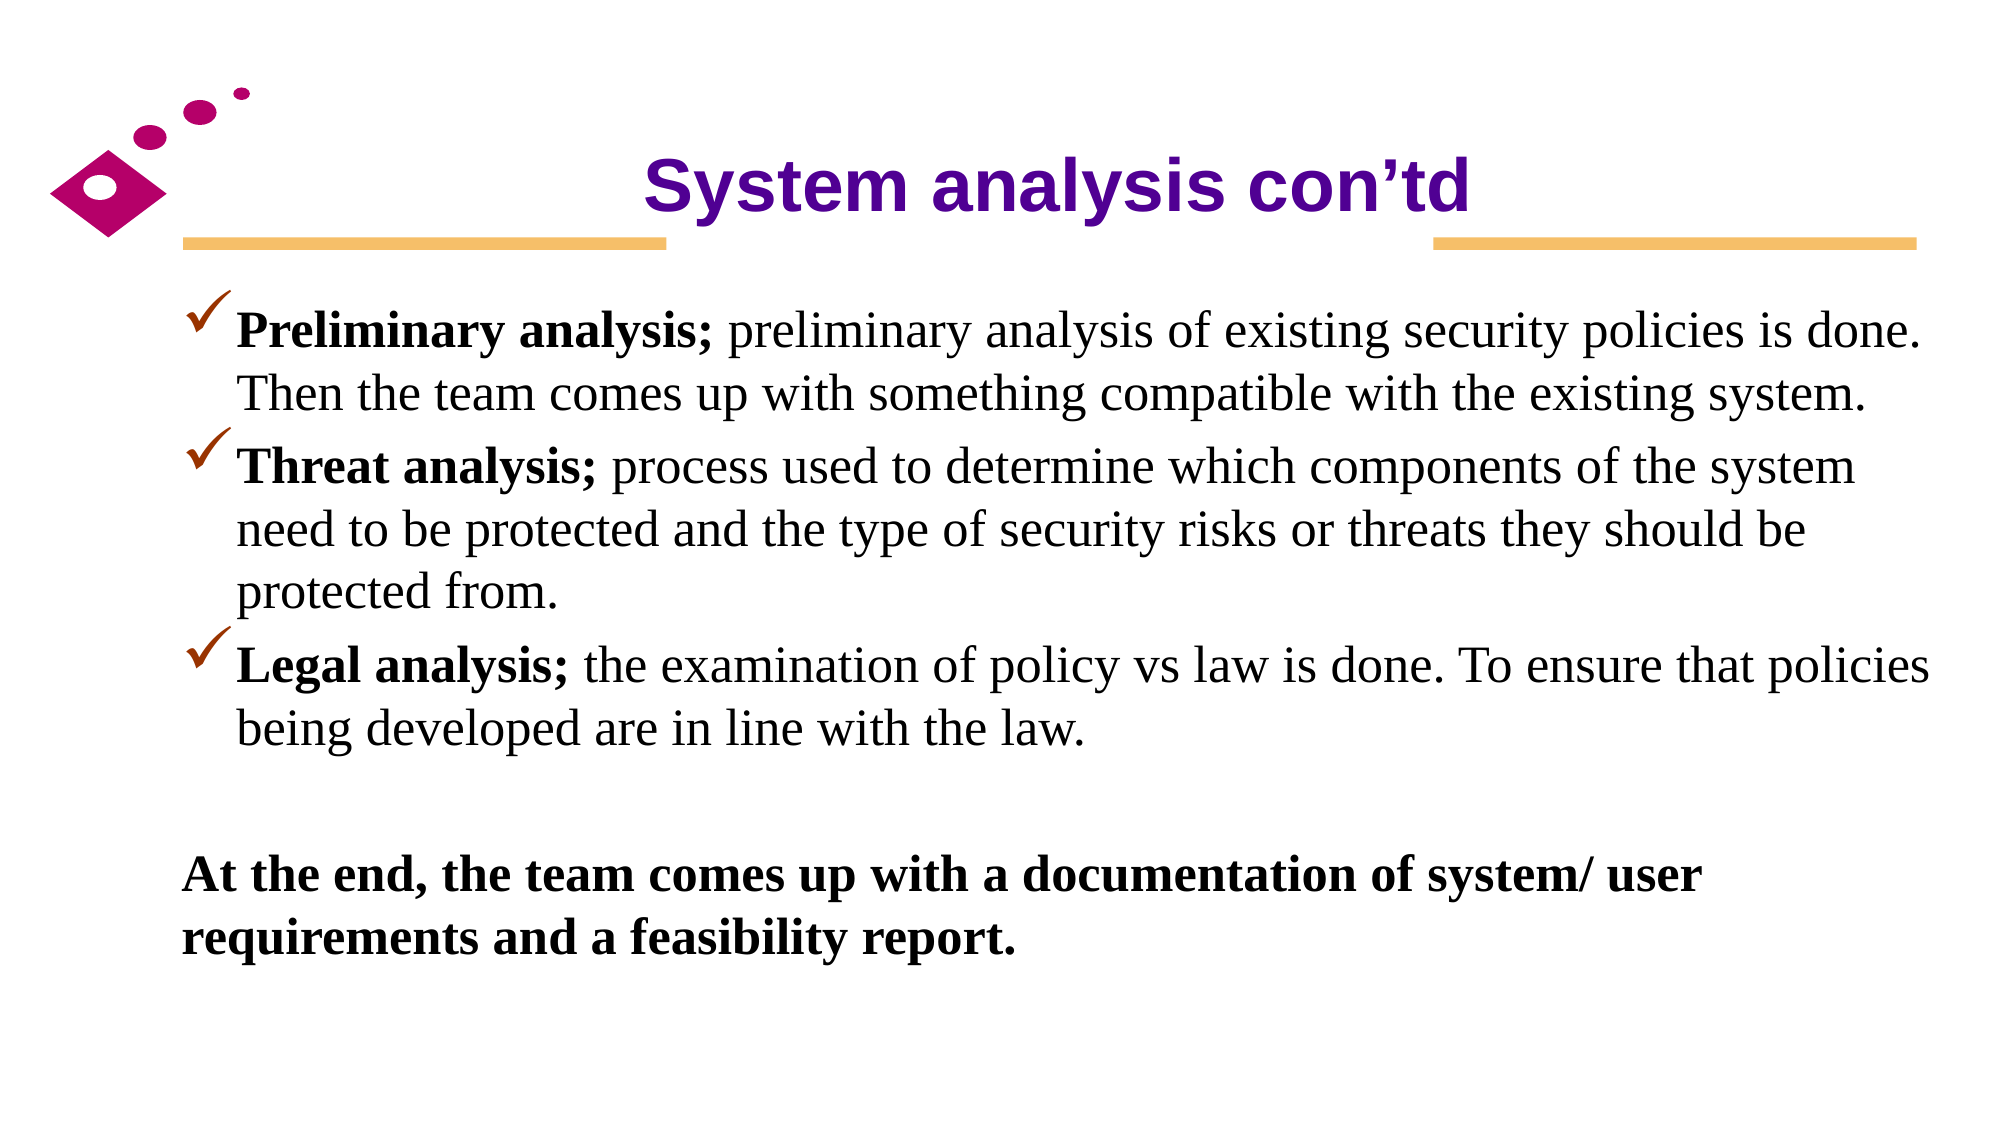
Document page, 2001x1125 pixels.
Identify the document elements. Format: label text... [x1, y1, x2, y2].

list Preliminary analysis; preliminary analysis of existing security policies is done. Then the team comes up with something compatible with the existing system. Threat analysis; process used to determine which components of the system need to be protected and the type of security risks or threats they should be protected from. Legal analysis; the examination of policy vs law is done. To ensure that policies being developed are in line with the law. At the end, the team comes up with a documentation of system/ user requirements and a feasibility report. [166, 287, 1951, 1001]
title System analysis con’td [166, 99, 1951, 263]
